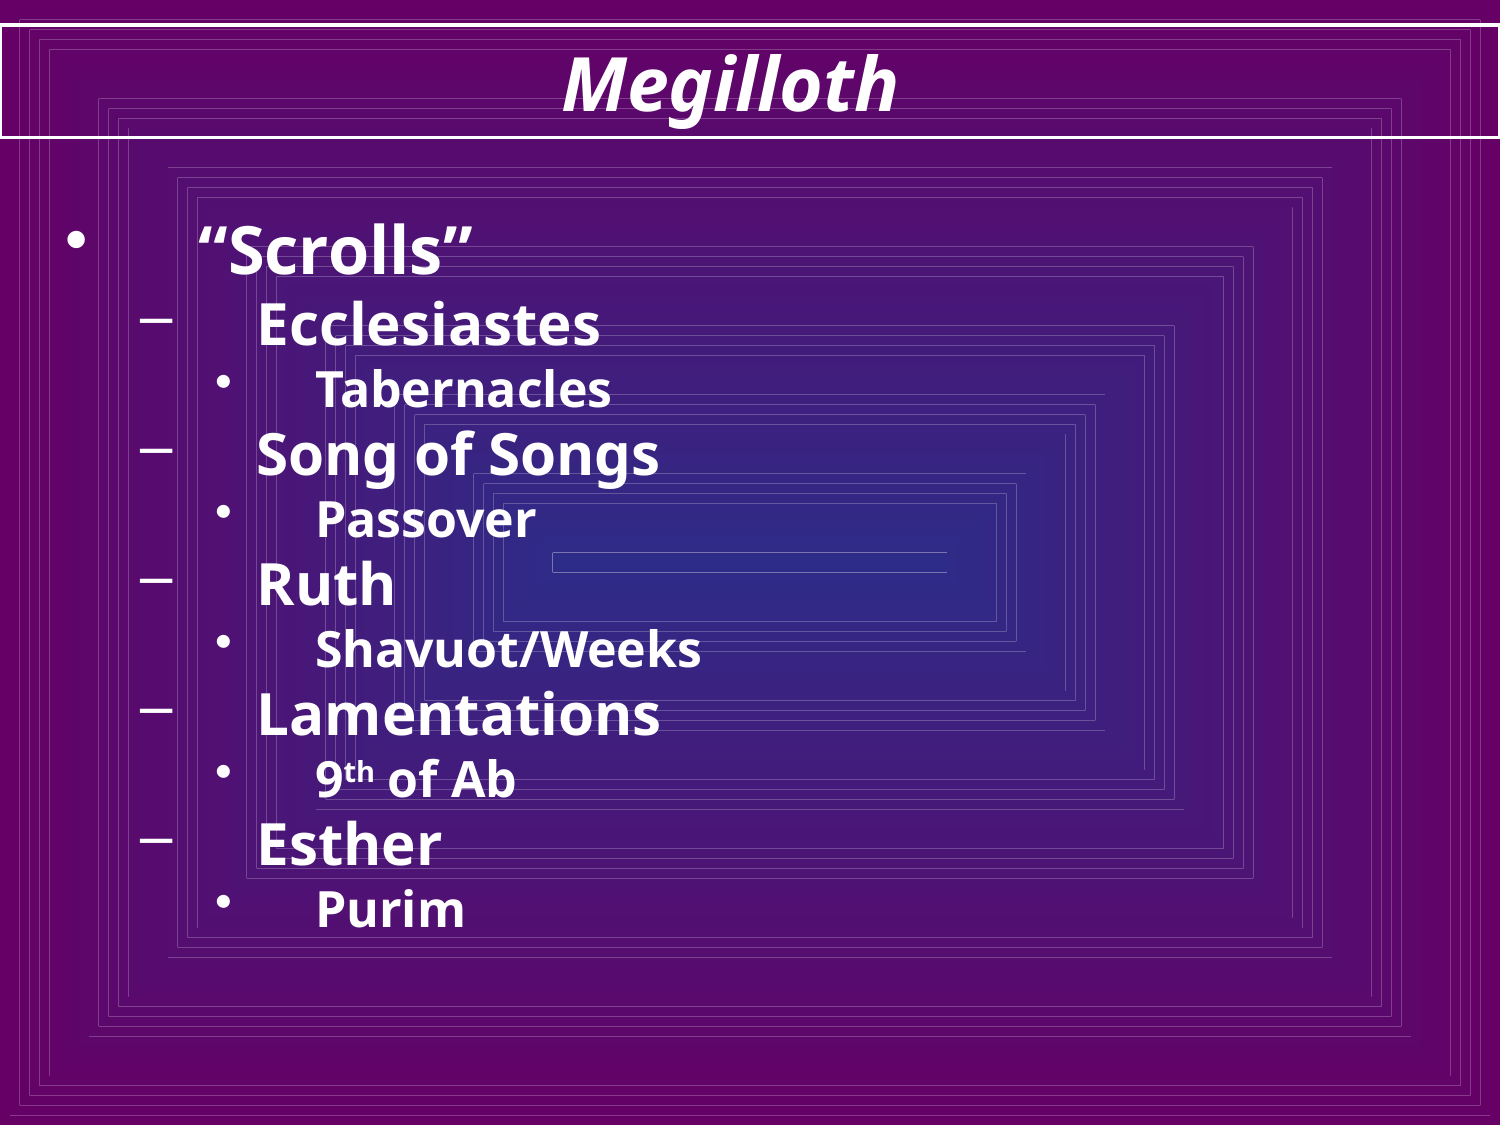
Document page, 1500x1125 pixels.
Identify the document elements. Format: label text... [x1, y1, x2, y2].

title Megilloth [0, 24, 1500, 138]
list “Scrolls” Ecclesiastes Tabernacles Song of Songs Passover Ruth Shavuot/Weeks Lamentations 9th of Ab Esther Purim [50, 200, 1463, 1100]
